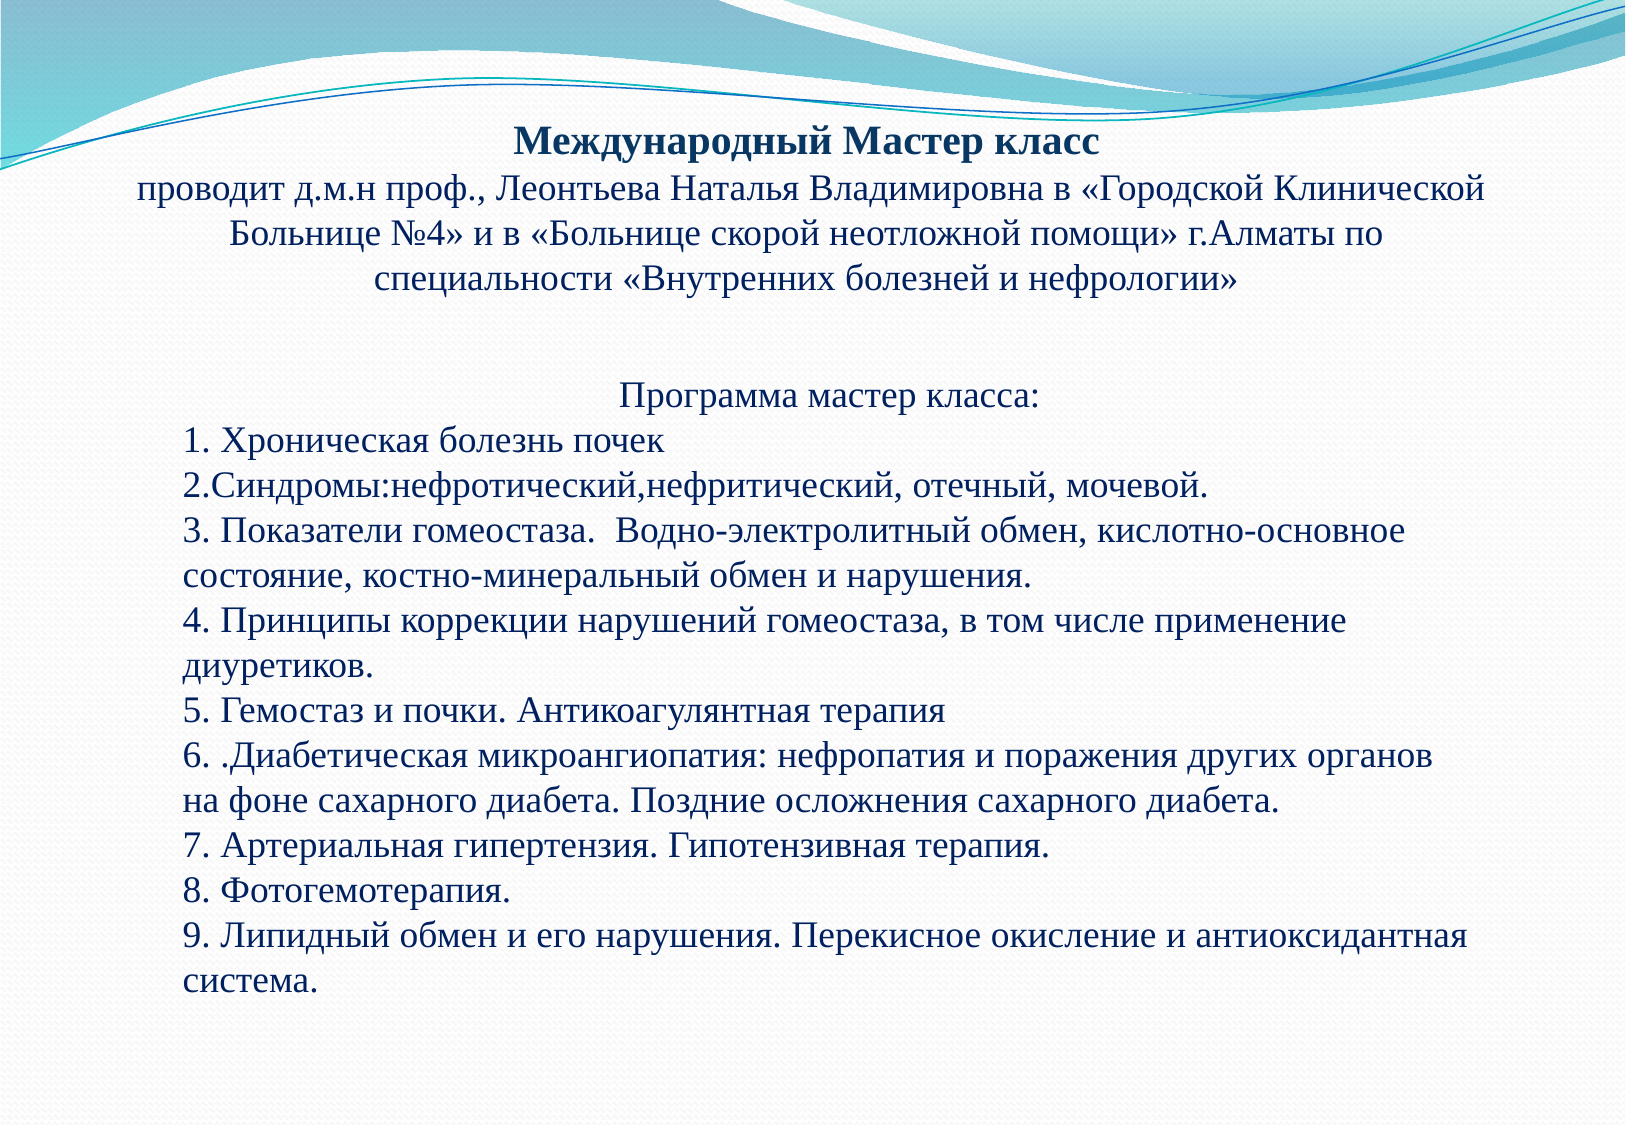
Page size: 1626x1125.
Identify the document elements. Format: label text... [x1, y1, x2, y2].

text_box Международный Мастер класс проводит д.м.н проф., Леонтьева Наталья Владимировна в «Городской Клинической Больнице №4» и в «Больнице скорой неотложной помощи» г.Алматы по специальности «Внутренних болезней и нефрологии» [97, 105, 1516, 396]
text_box Программа мастер класса: 1. Хроническая болезнь почек 2.Синдромы:нефротический,нефритический, отечный, мочевой. 3. Показатели гомеостаза. Водно-электролитный обмен, кислотно-основное состояние, костно-минеральный обмен и нарушения. 4. Принципы коррекции нарушений гомеостаза, в том числе применение диуретиков. 5. Гемостаз и почки. Антикоагулянтная терапия 6. .Диабетическая микроангиопатия: нефропатия и поражения других органов на фоне сахарного диабета. Поздние осложнения сахарного диабета. 7. Артериальная гипертензия. Гипотензивная терапия. 8. Фотогемотерапия. 9. Липидный обмен и его нарушения. Перекисное окисление и антиоксидантная система. [167, 339, 1493, 1008]
